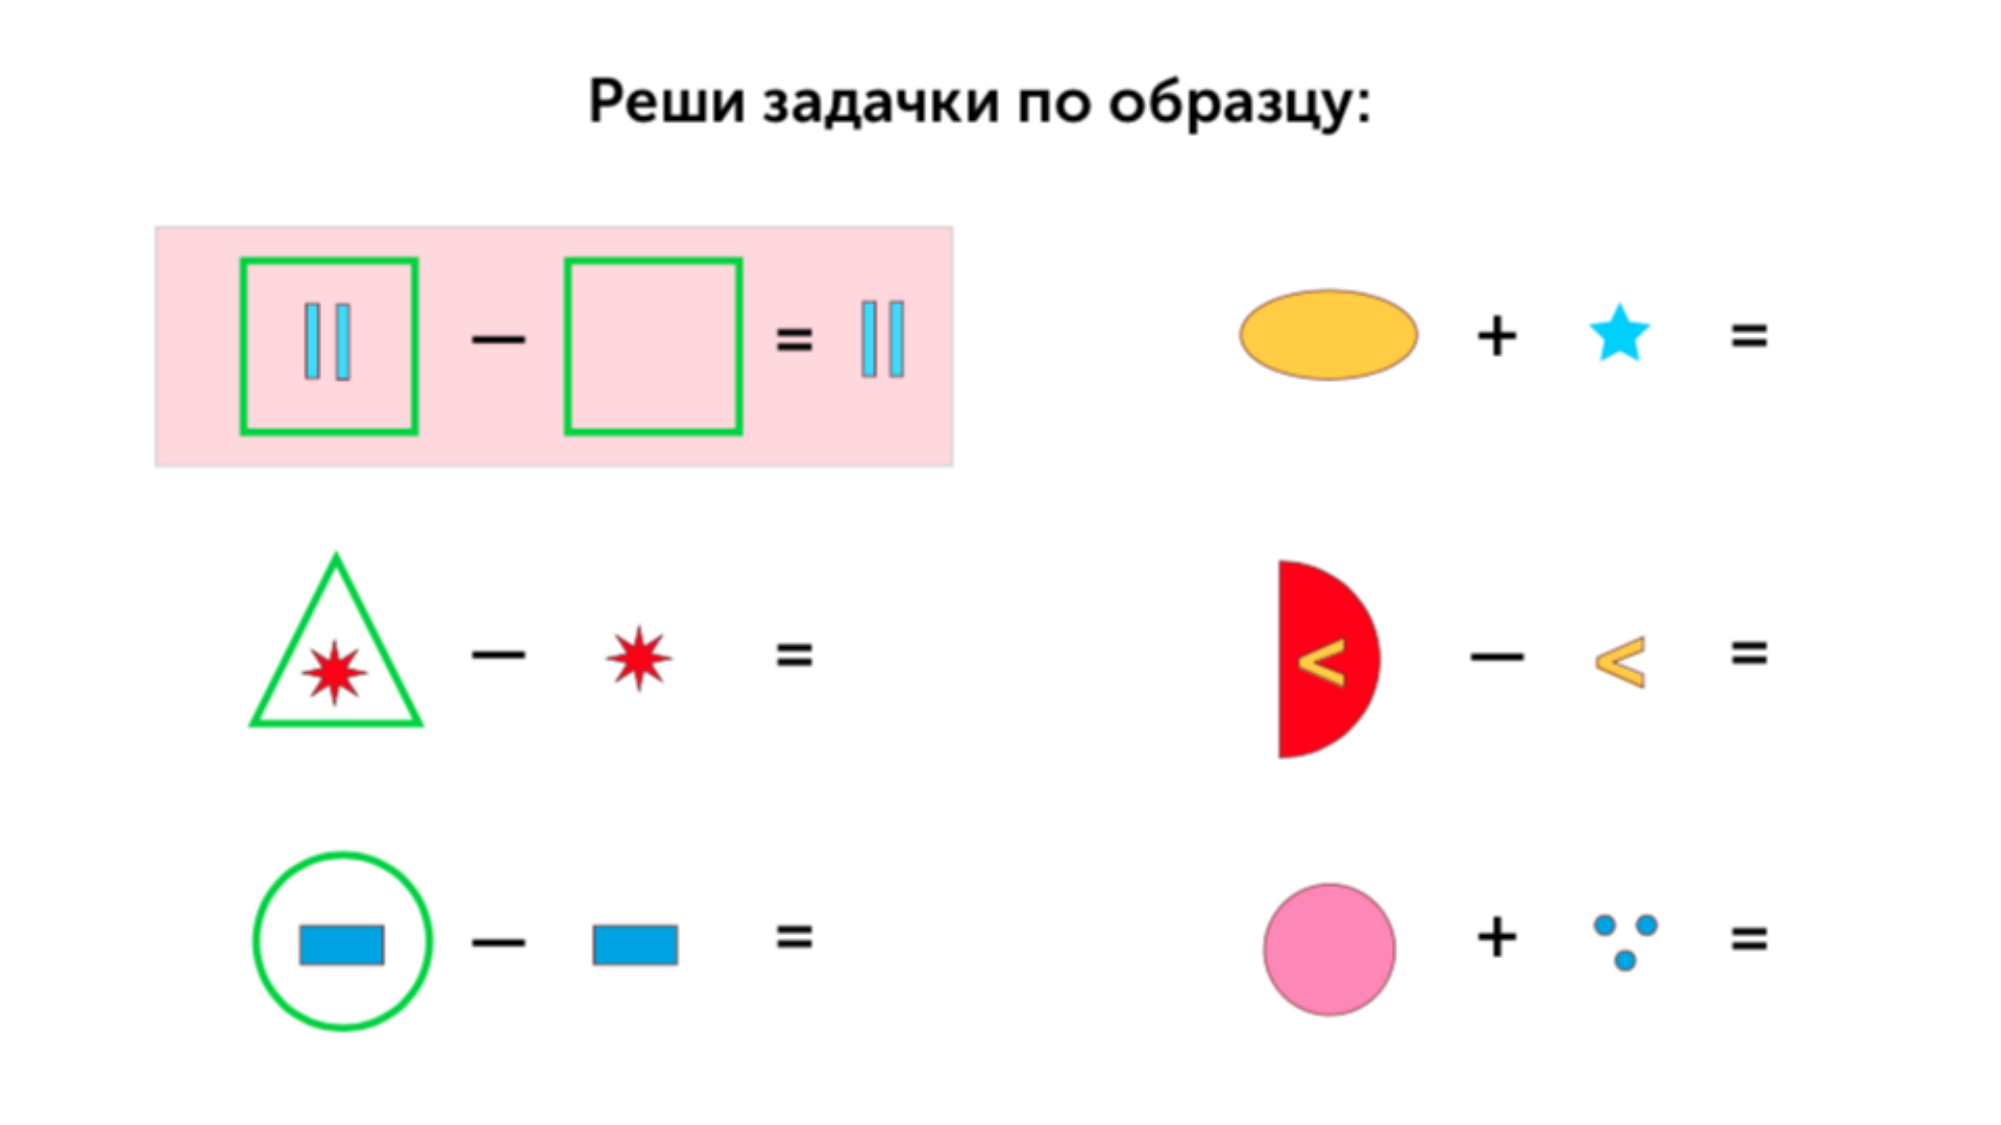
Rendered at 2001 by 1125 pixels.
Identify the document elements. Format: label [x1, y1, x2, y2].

picture [117, 71, 1883, 1054]
